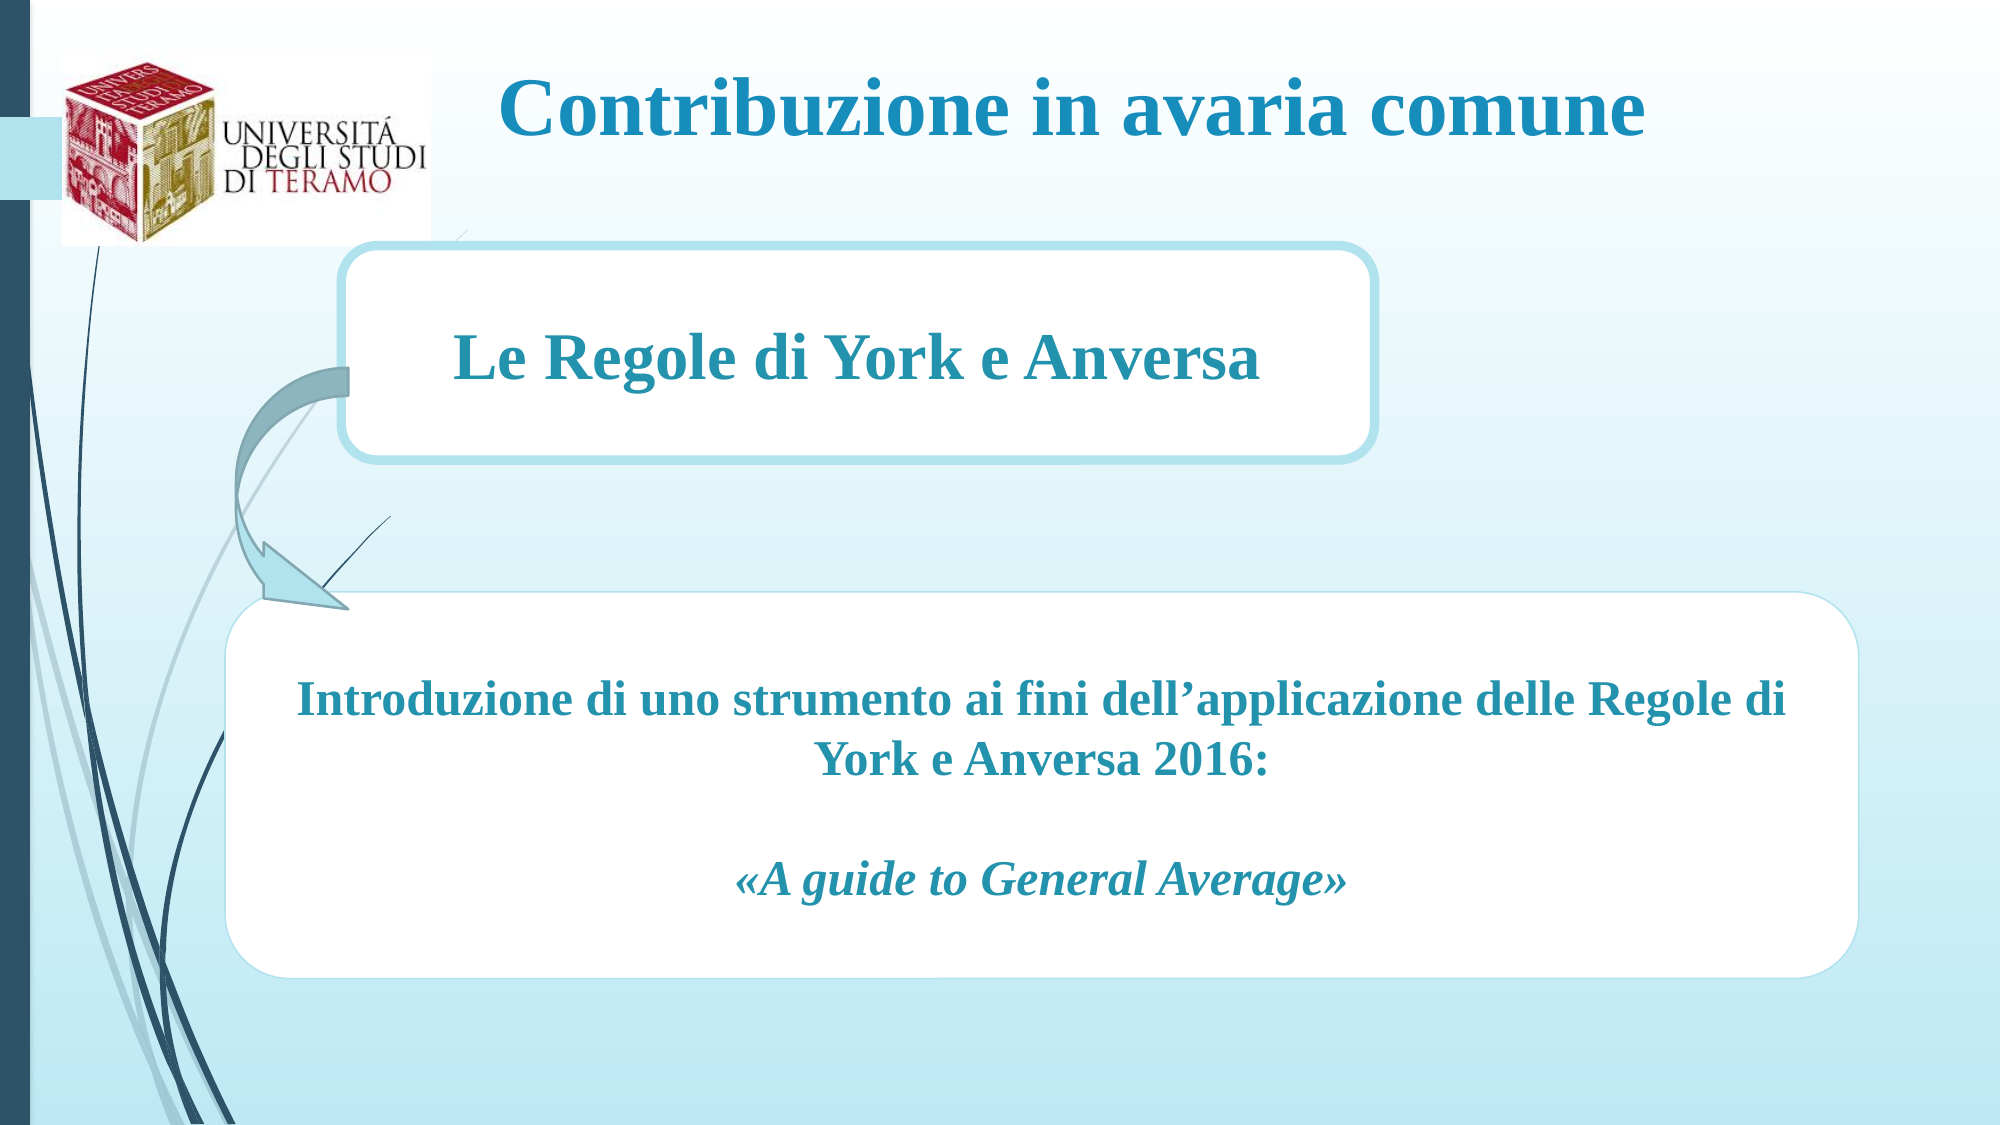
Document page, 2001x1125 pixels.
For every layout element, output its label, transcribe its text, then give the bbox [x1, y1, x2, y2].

text_box Introduzione di uno strumento ai fini dell’applicazione delle Regole di York e Anversa 2016: «A guide to General Average» [223, 590, 1861, 980]
text_box Contribuzione in avaria comune [341, 44, 1804, 175]
text_box [234, 366, 350, 611]
text_box Le Regole di York e Anversa [339, 244, 1376, 462]
picture [61, 55, 431, 246]
